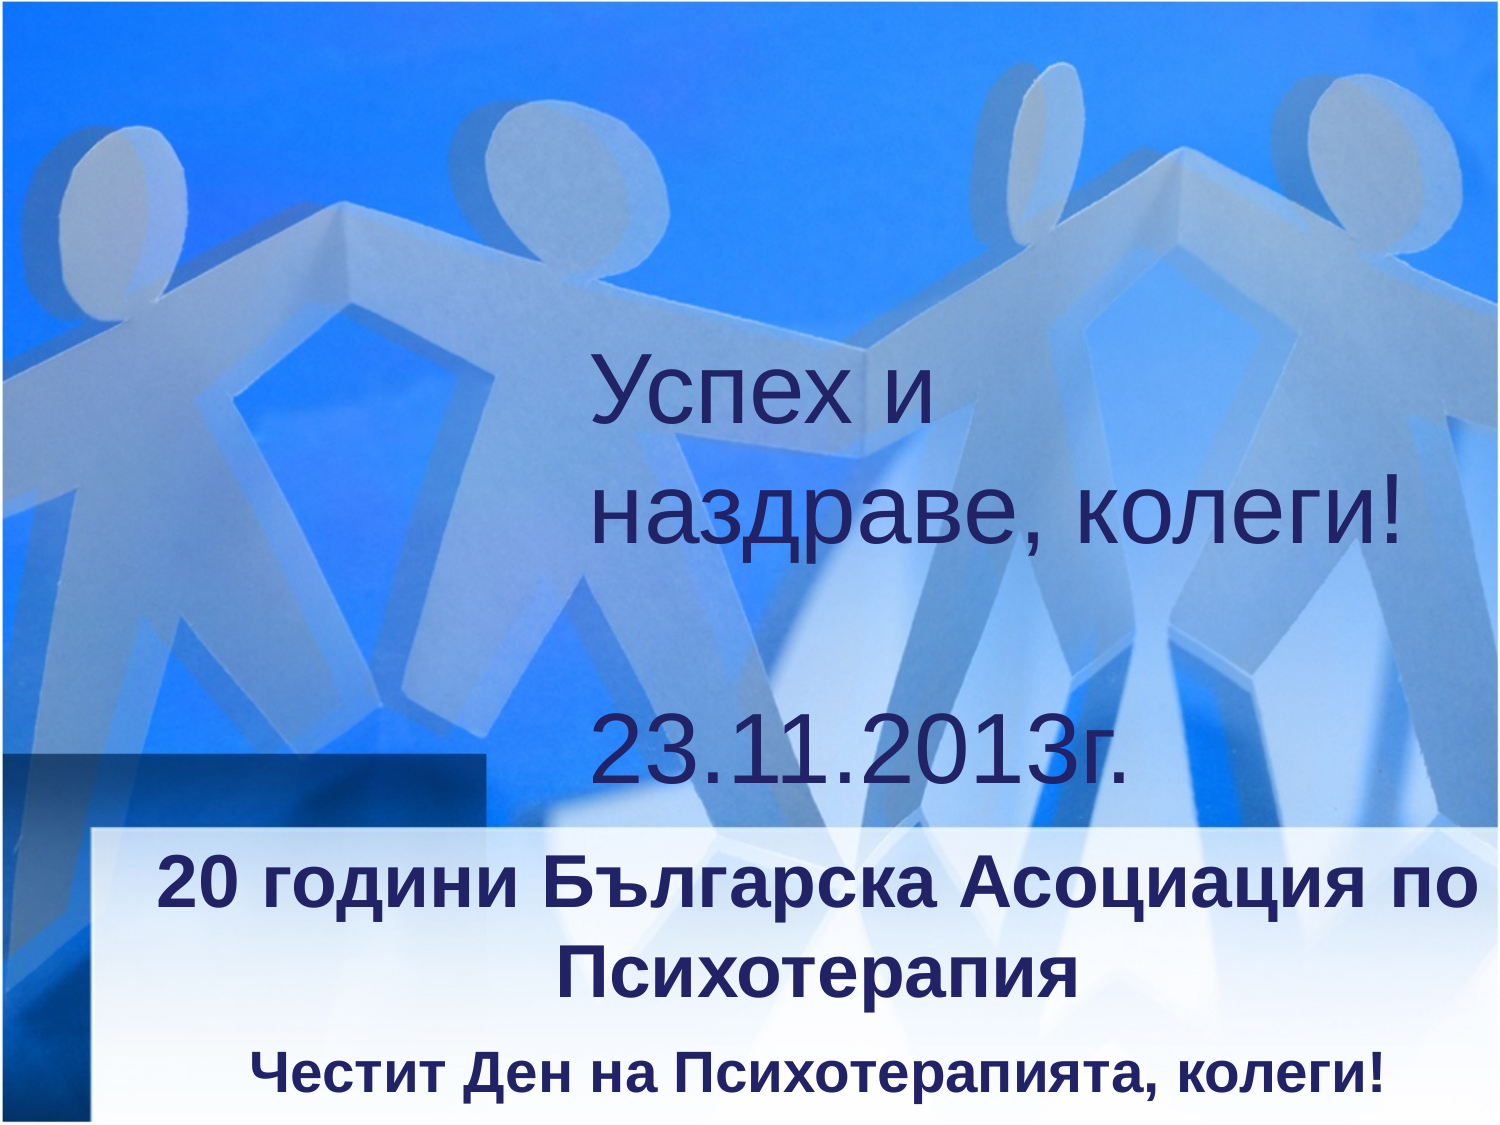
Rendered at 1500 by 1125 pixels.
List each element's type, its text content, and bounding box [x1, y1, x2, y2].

subtitle Честит Ден на Психотерапията, колеги! [137, 1012, 1500, 1125]
text_box Успех и наздраве, колеги! 23.11.2013г. [574, 316, 1426, 811]
picture [0, 0, 1500, 1125]
title 20 години Българска Асоциация по Психотерапия [137, 902, 1500, 1012]
